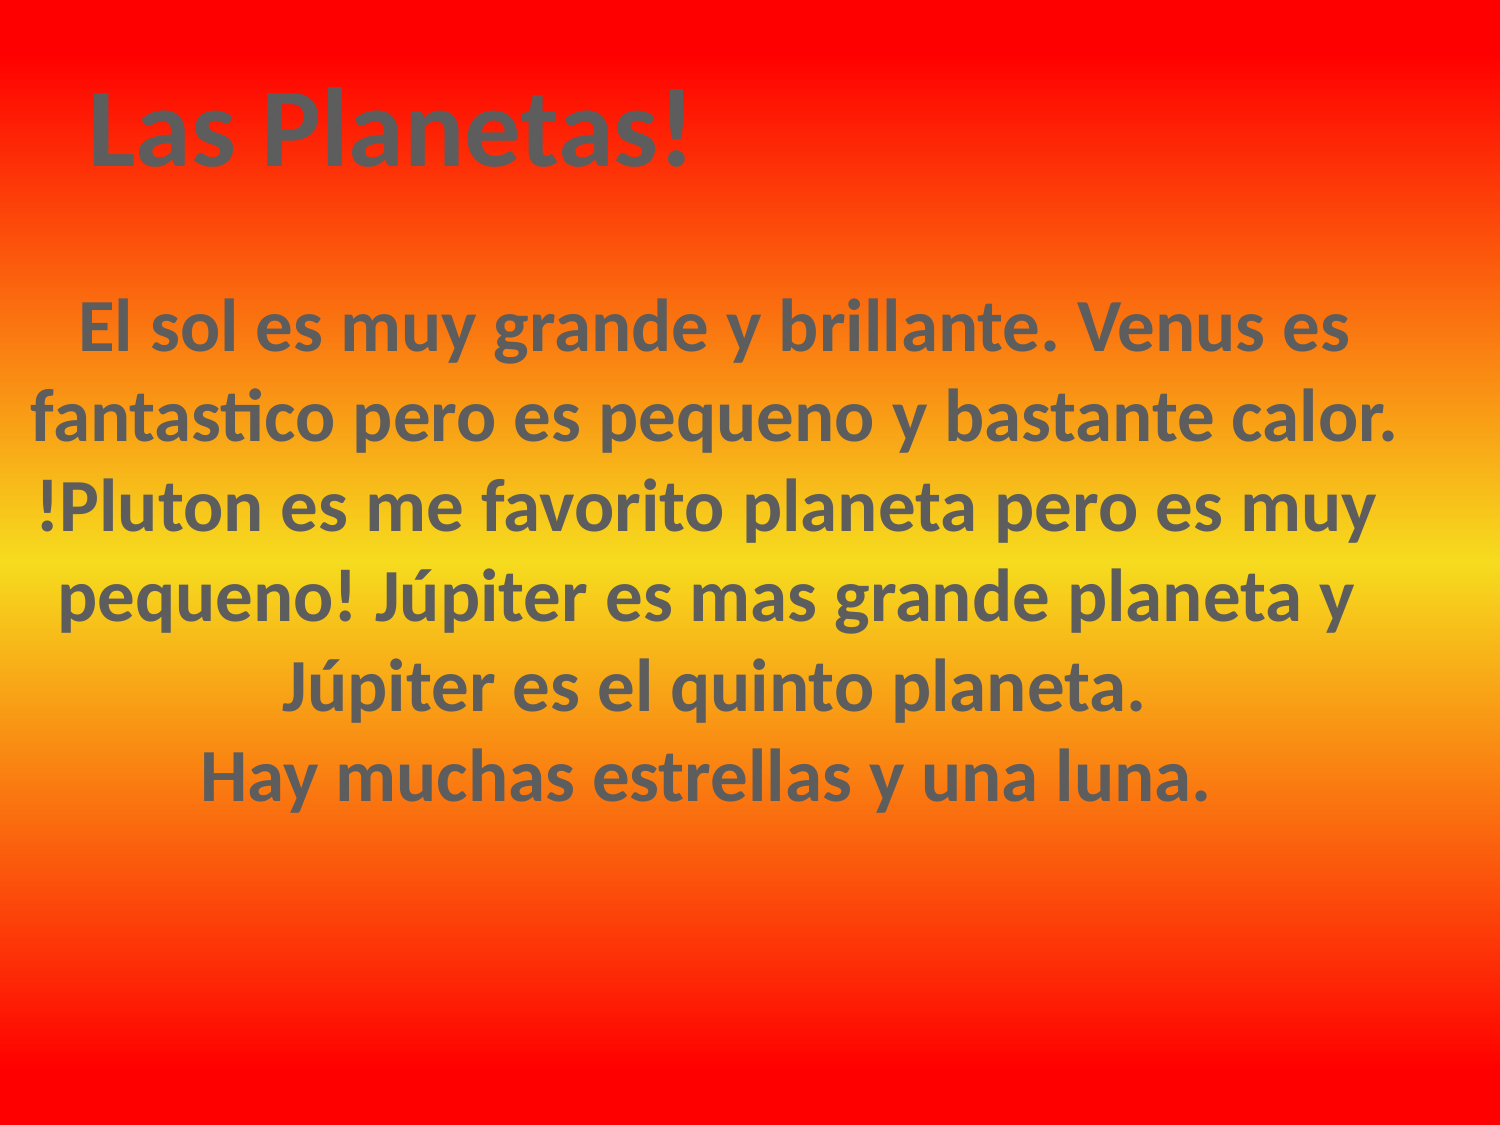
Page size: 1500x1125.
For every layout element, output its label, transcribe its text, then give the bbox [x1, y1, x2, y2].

text_box Las Planetas! [73, 46, 712, 197]
text_box El sol es muy grande y brillante. Venus es fantastico pero es pequeno y bastante calor. !Pluton es me favorito planeta pero es muy pequeno! Júpiter es mas grande planeta y Júpiter es el quinto planeta. Hay muchas estrellas y una luna. [0, 269, 1432, 915]
